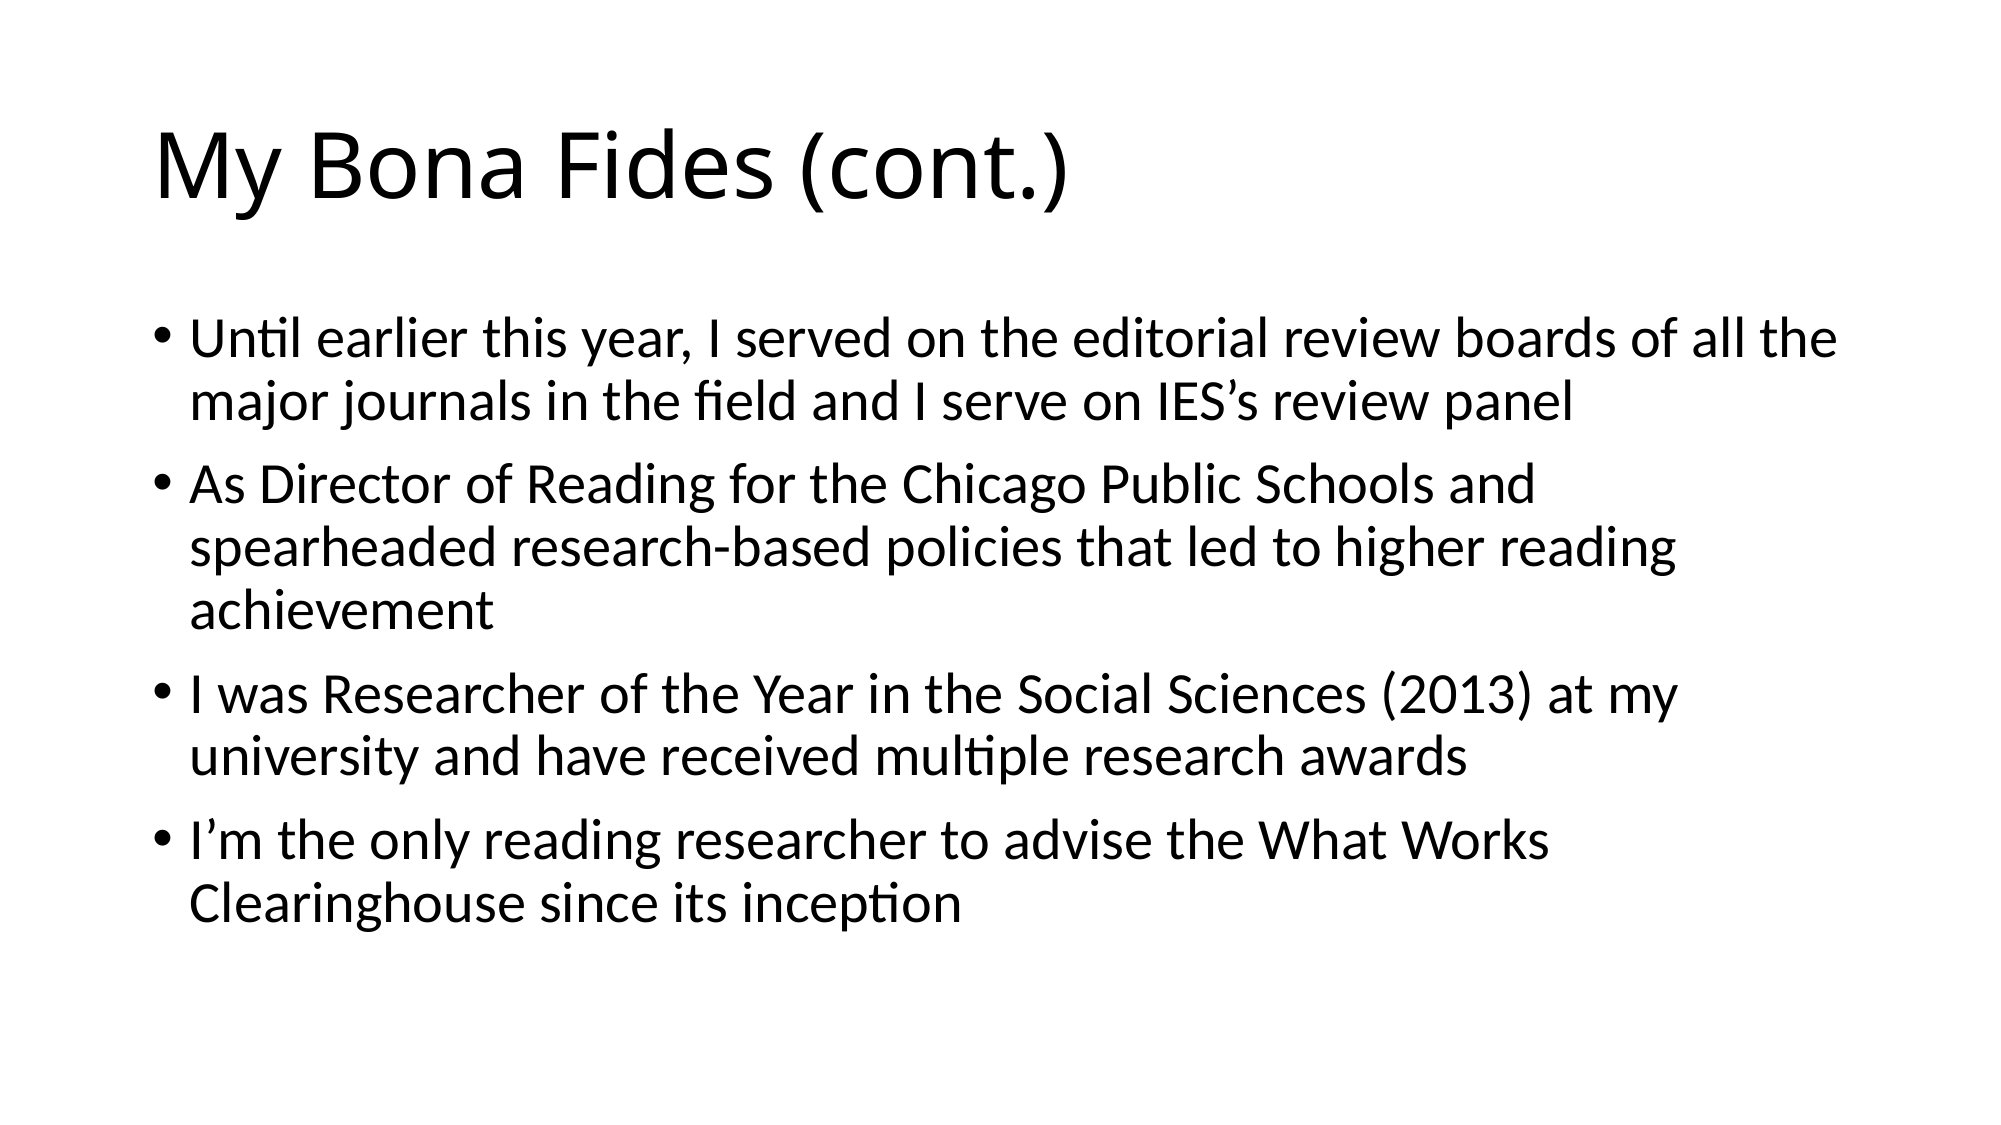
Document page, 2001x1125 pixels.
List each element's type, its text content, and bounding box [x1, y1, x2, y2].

list Until earlier this year, I served on the editorial review boards of all the major journals in the field and I serve on IES’s review panel As Director of Reading for the Chicago Public Schools and spearheaded research-based policies that led to higher reading achievement I was Researcher of the Year in the Social Sciences (2013) at my university and have received multiple research awards I’m the only reading researcher to advise the What Works Clearinghouse since its inception [137, 299, 1863, 1014]
title My Bona Fides (cont.) [137, 59, 1863, 278]
